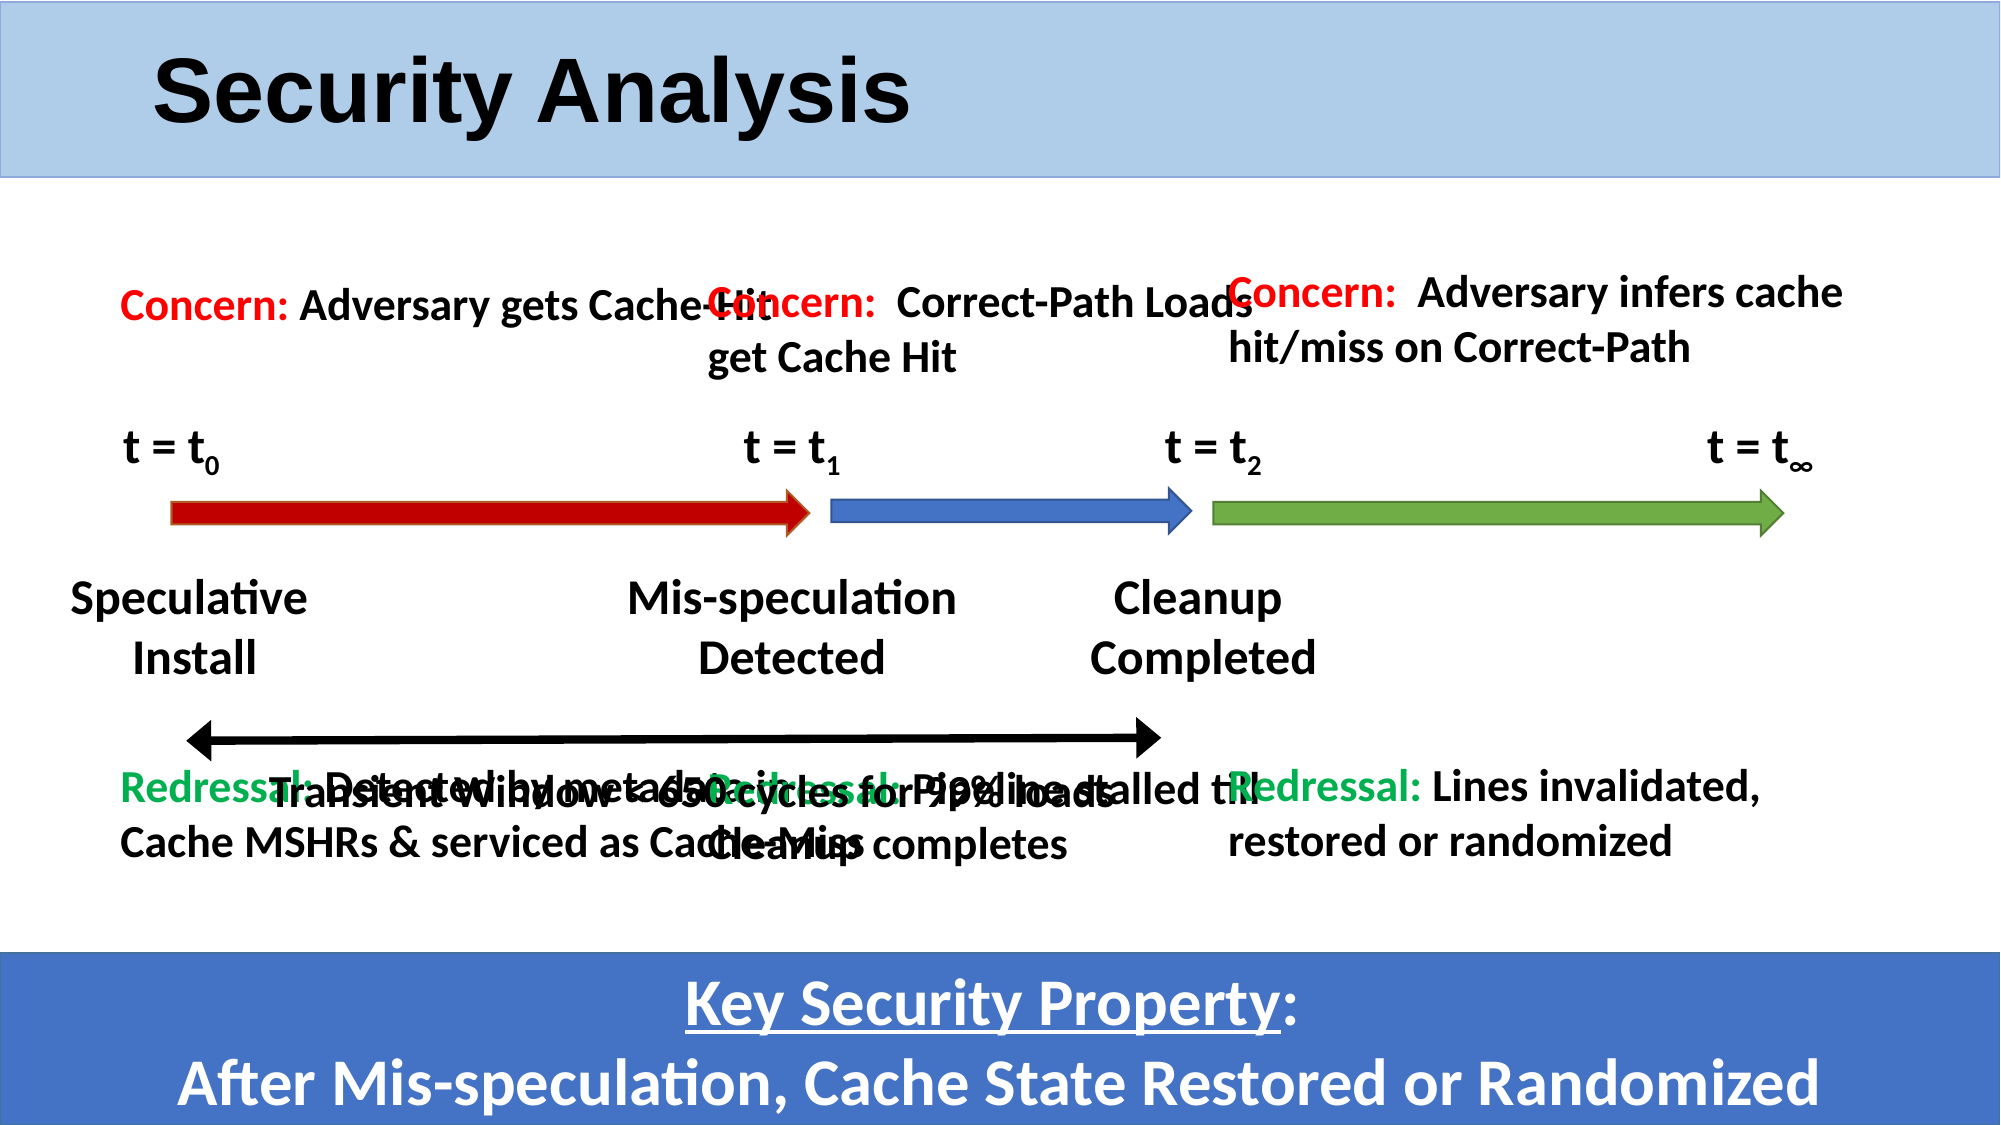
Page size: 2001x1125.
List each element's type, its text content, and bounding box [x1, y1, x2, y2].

text_box Transient Window < 650 cycles for 99% loads [254, 754, 1131, 825]
text_box Concern: Adversary gets Cache-Hit [105, 266, 692, 337]
text_box [830, 489, 1193, 536]
text_box [1212, 489, 1785, 539]
text_box Redressal: Pipeline stalled till Cleanup completes [692, 751, 1476, 877]
title Security Analysis [137, 34, 1863, 151]
text_box Mis-speculation Detected [609, 557, 975, 692]
text_box [170, 489, 811, 539]
text_box Concern: Adversary infers cache hit/miss on Correct-Path [1213, 253, 1964, 379]
text_box Redressal: Lines invalidated, restored or randomized [1213, 747, 1996, 873]
text_box Cleanup Completed [1021, 557, 1387, 692]
text_box t = t∞ [1614, 405, 1906, 489]
text_box t = t2 [1068, 405, 1359, 489]
text_box Concern: Correct-Path Loads get Cache Hit [692, 263, 1301, 389]
text_box t = t0 [26, 405, 317, 489]
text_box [186, 737, 1162, 741]
text_box Redressal: Detected by metadata in Cache MSHRs & serviced as Cache-Miss [105, 749, 889, 875]
text_box Key Security Property: After Mis-speculation, Cache State Restored or Randomized [0, 952, 2000, 1125]
text_box t = t1 [646, 405, 938, 489]
text_box Speculative Install [49, 557, 341, 692]
